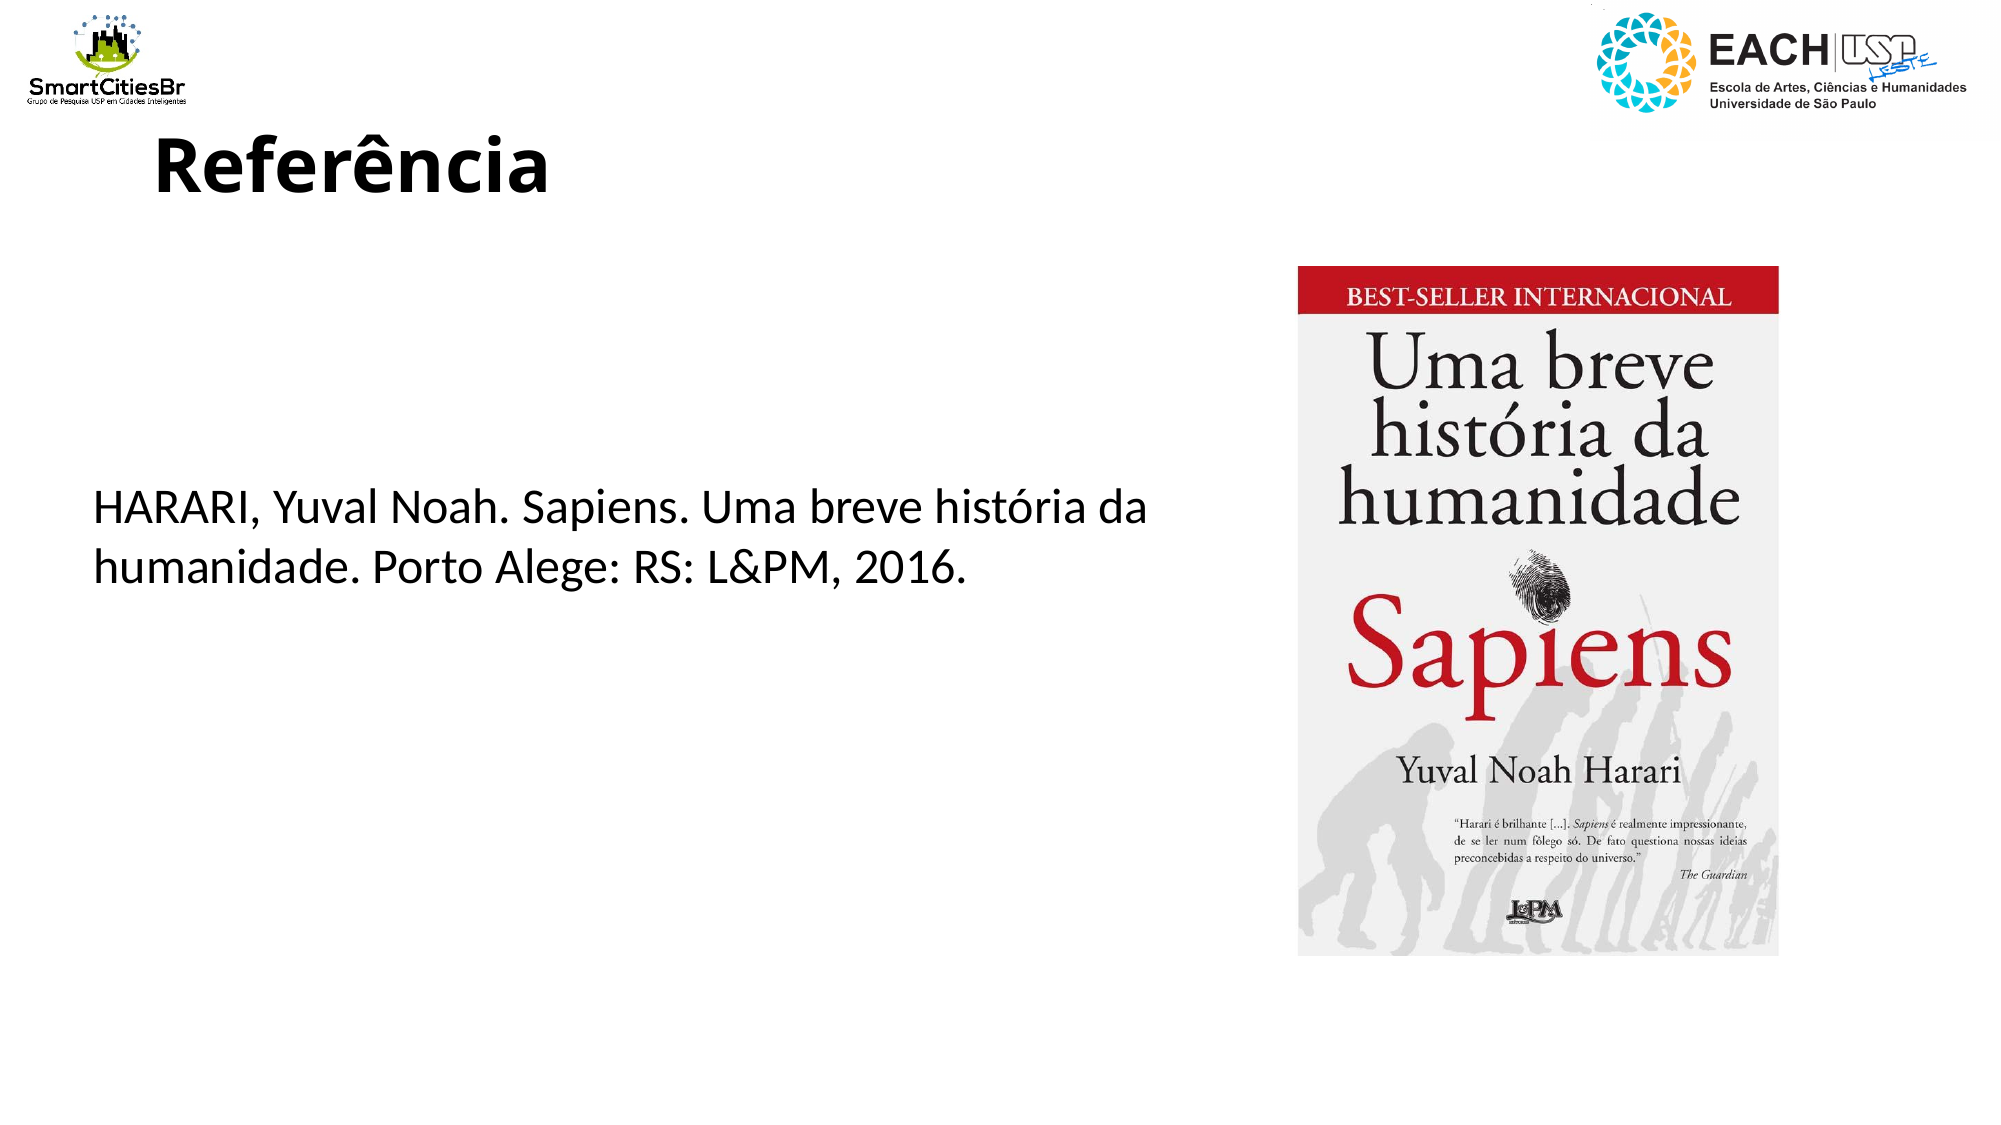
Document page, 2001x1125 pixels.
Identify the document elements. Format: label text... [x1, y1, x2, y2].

picture [1589, 0, 2000, 141]
picture [1173, 266, 1863, 956]
text_box Referência [137, 59, 1863, 266]
text_box HARARI, Yuval Noah. Sapiens. Uma breve história da humanidade. Porto Alege: RS: L&PM, 2016. [78, 255, 1230, 1014]
picture [27, 15, 186, 105]
